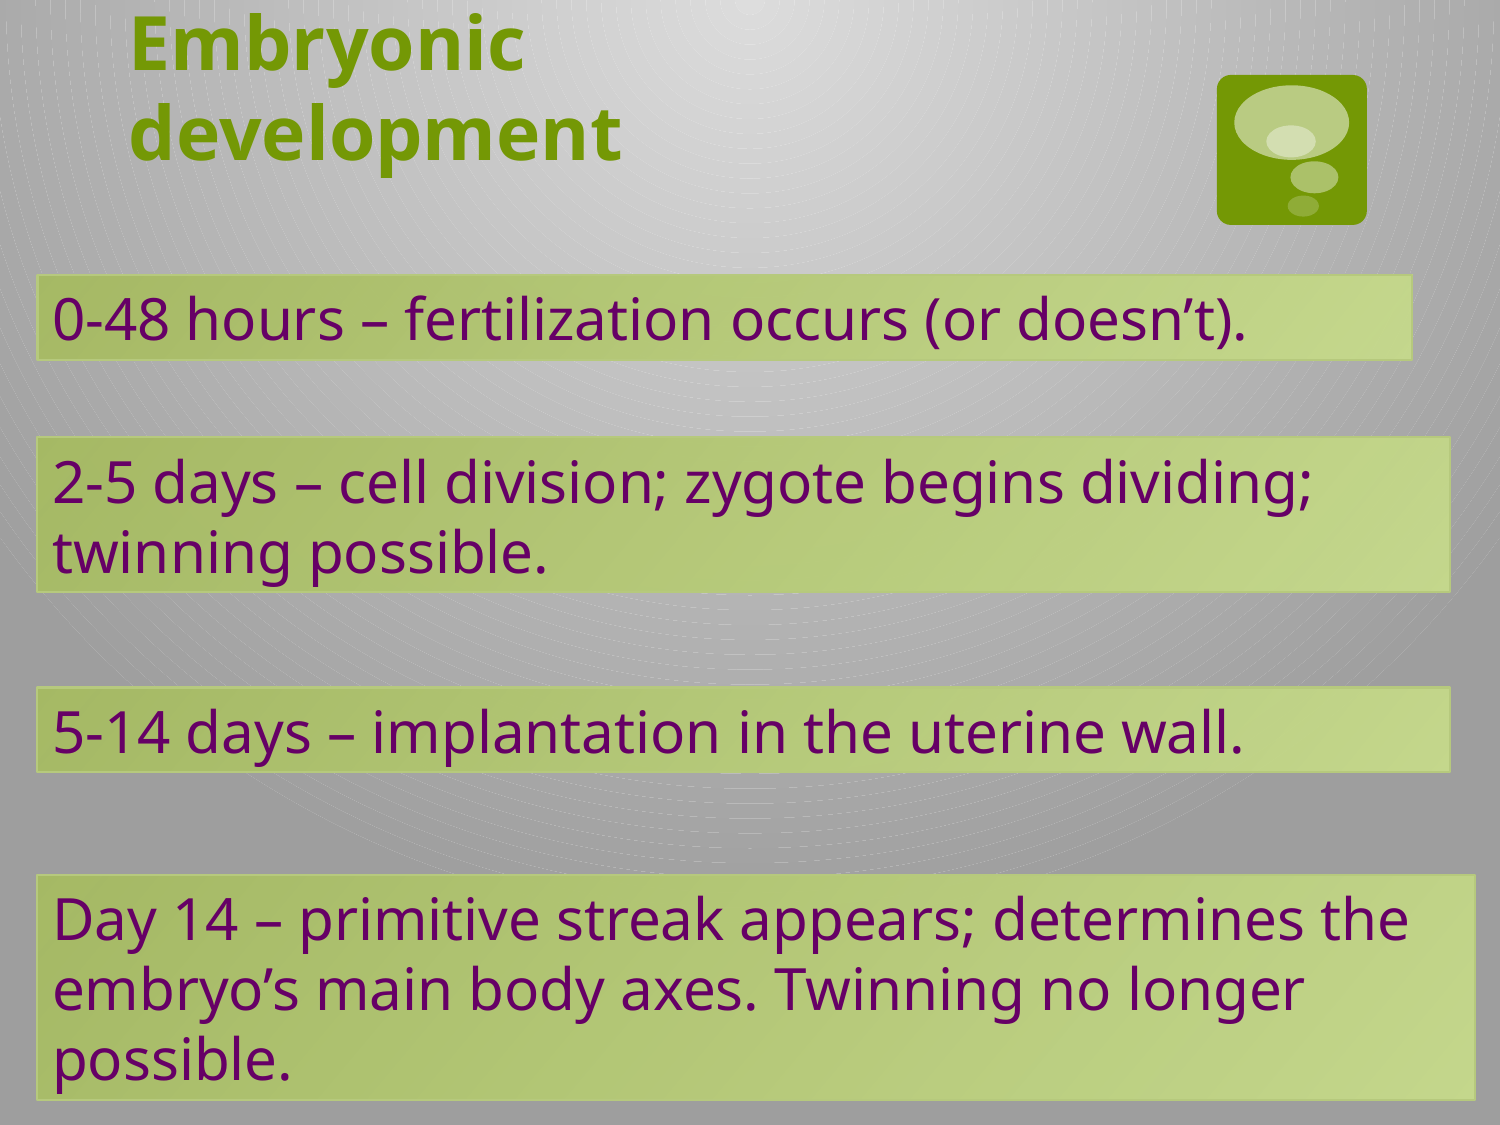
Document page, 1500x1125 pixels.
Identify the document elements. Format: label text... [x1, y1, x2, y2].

text_box 2-5 days – cell division; zygote begins dividing; twinning possible. [36, 436, 1451, 593]
text_box Day 14 – primitive streak appears; determines the embryo’s main body axes. Twinning no longer possible. [36, 874, 1476, 1101]
text_box 0-48 hours – fertilization occurs (or doesn’t). [36, 274, 1413, 361]
text_box 5-14 days – implantation in the uterine wall. [36, 686, 1451, 773]
title Embryonic development [121, 37, 1050, 183]
